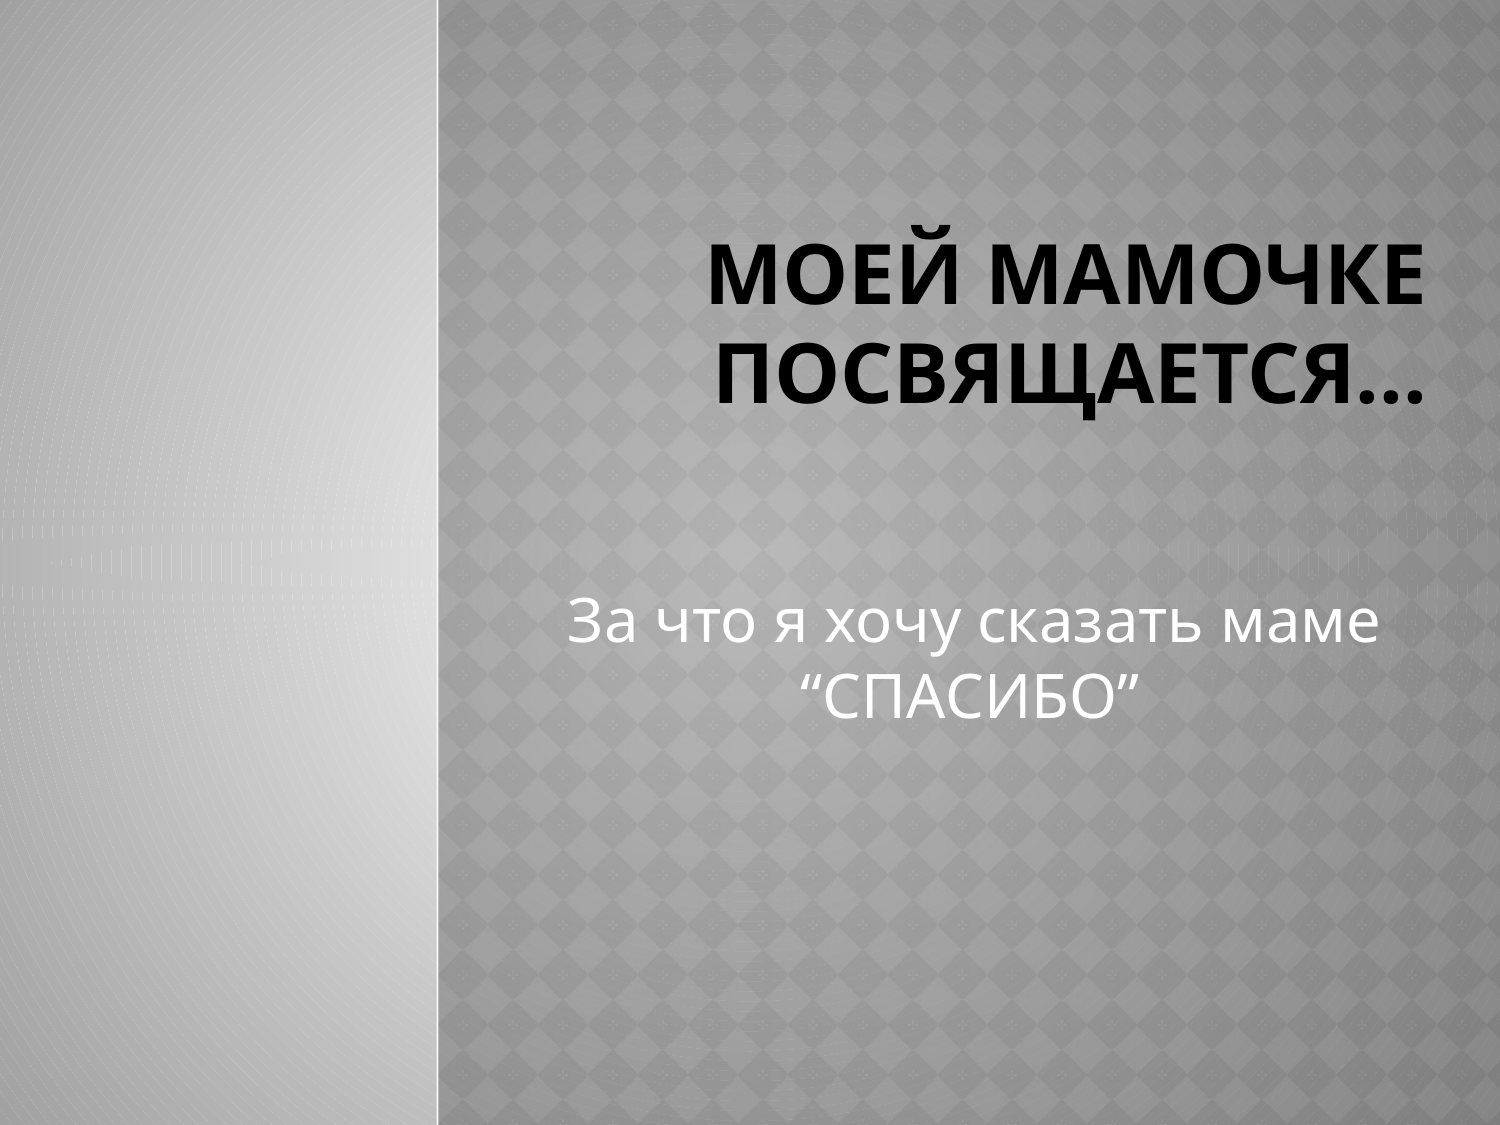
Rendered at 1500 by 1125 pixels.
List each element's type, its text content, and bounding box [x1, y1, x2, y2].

title Моей мамочке посвящается... [513, 125, 1436, 421]
subtitle За что я хочу сказать маме “СПАСИБО” [550, 580, 1390, 762]
